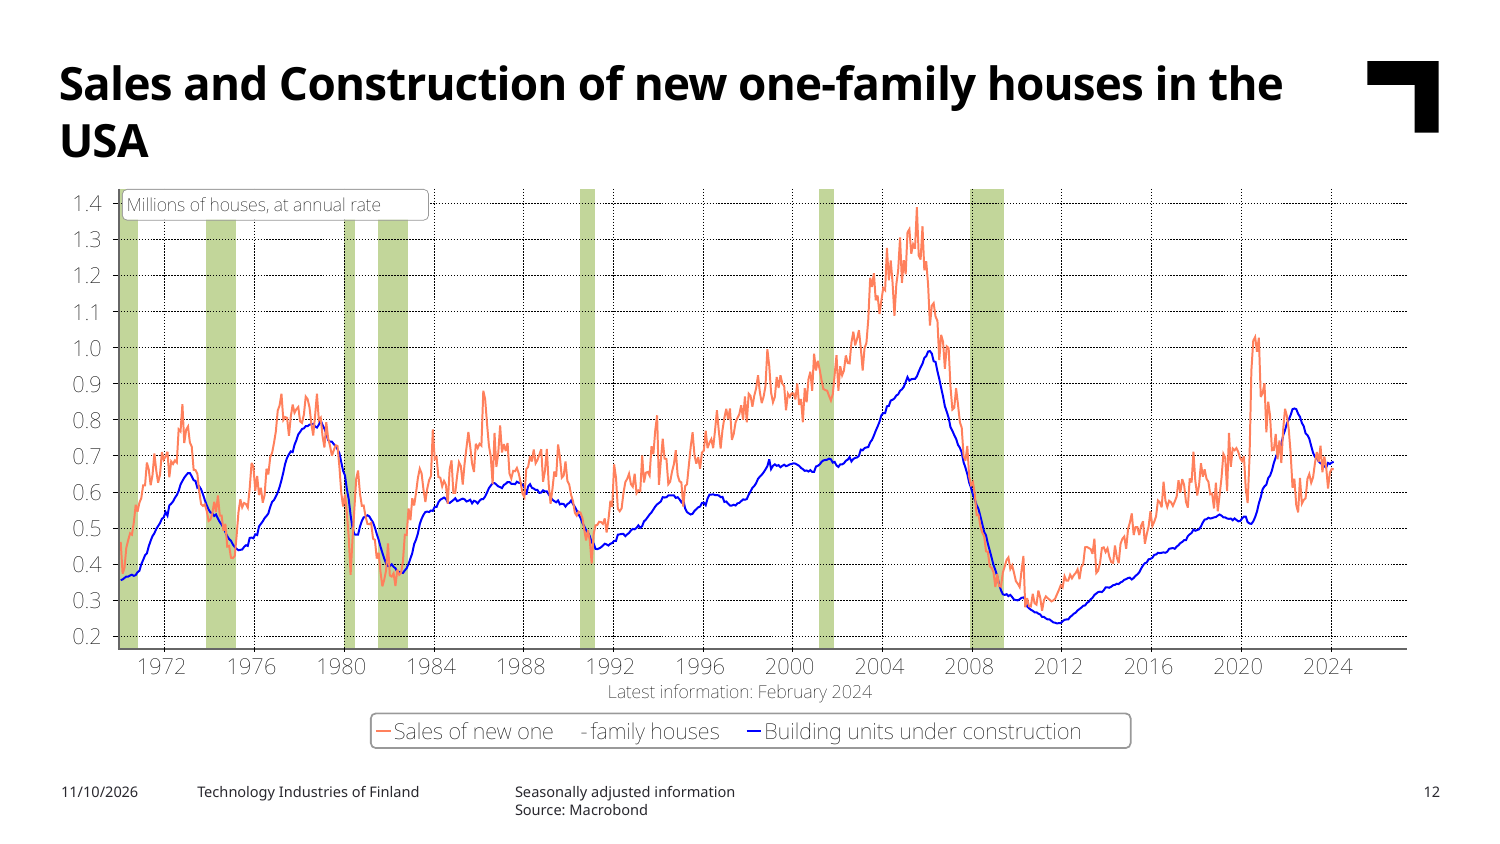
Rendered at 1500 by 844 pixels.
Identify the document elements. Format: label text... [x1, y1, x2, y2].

list Seasonally adjusted information Source: Macrobond [500, 775, 988, 803]
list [63, 180, 1438, 763]
list Sales and Construction of new one-family houses in the USA [41, 46, 1353, 153]
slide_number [46, 775, 182, 803]
slide_number 12 [1313, 775, 1456, 803]
footer Technology Industries of Finland [182, 775, 474, 803]
